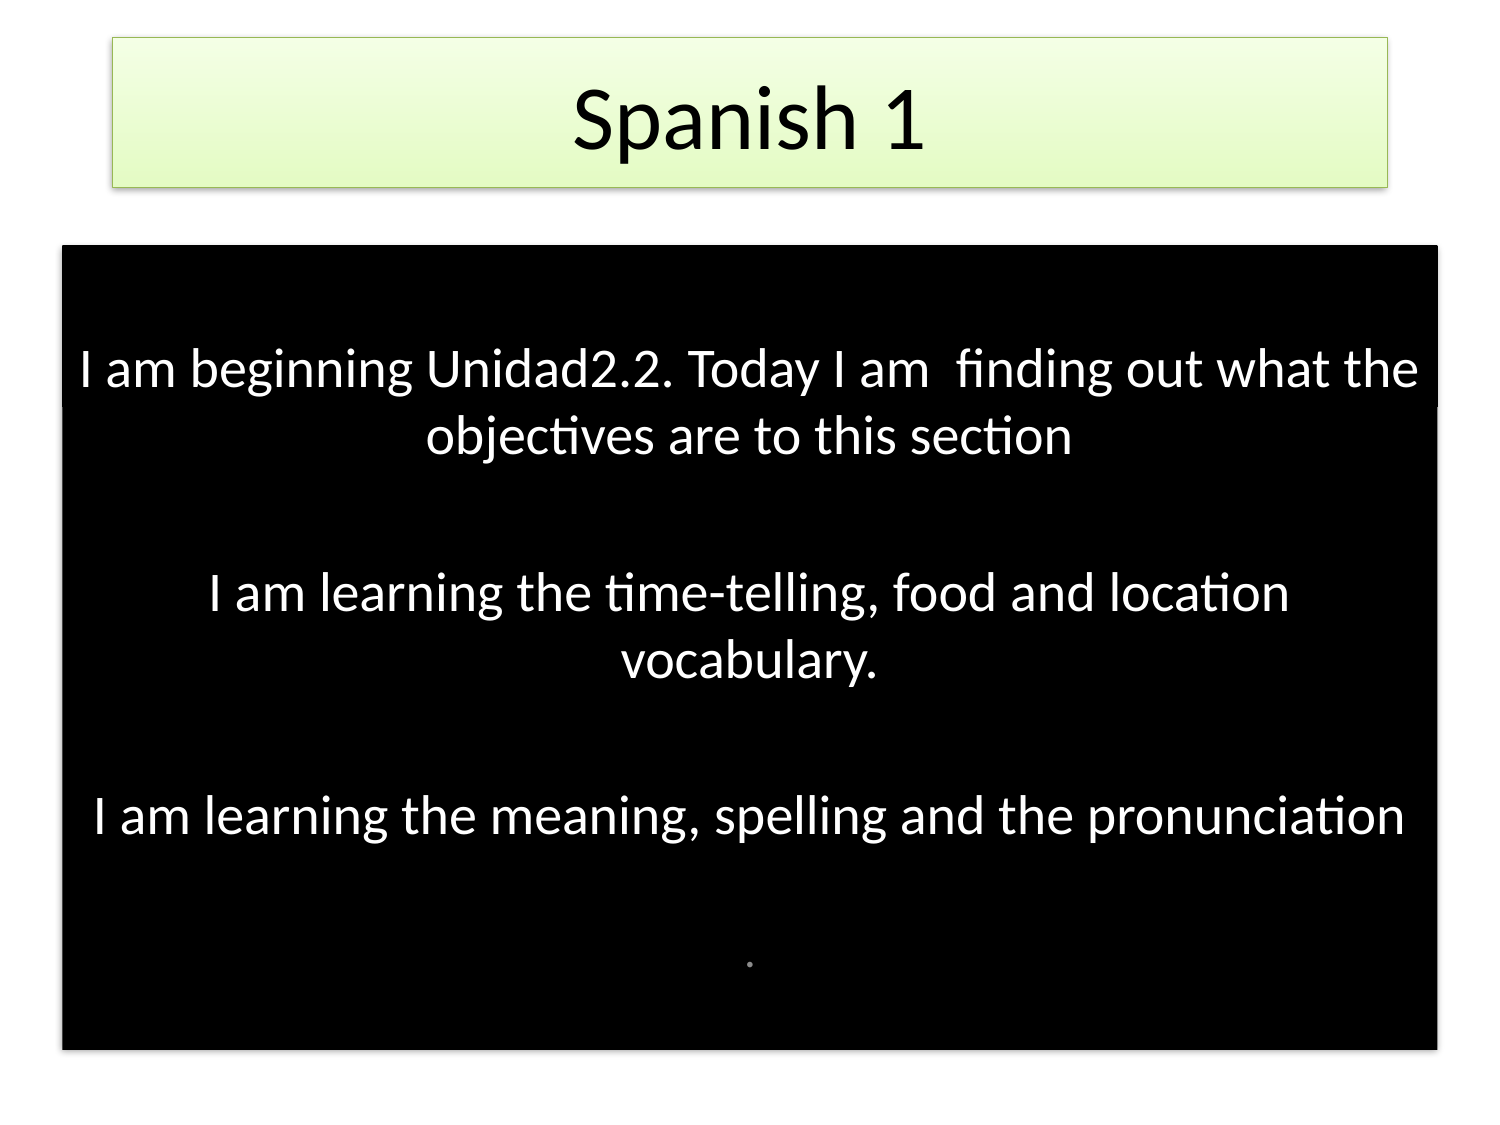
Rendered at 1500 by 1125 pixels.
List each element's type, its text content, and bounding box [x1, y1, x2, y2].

title Spanish 1 [112, 37, 1388, 188]
subtitle I am beginning Unidad2.2. Today I am finding out what the objectives are to this section I am learning the time-telling, food and location vocabulary. I am learning the meaning, spelling and the pronunciation . [62, 245, 1438, 1050]
